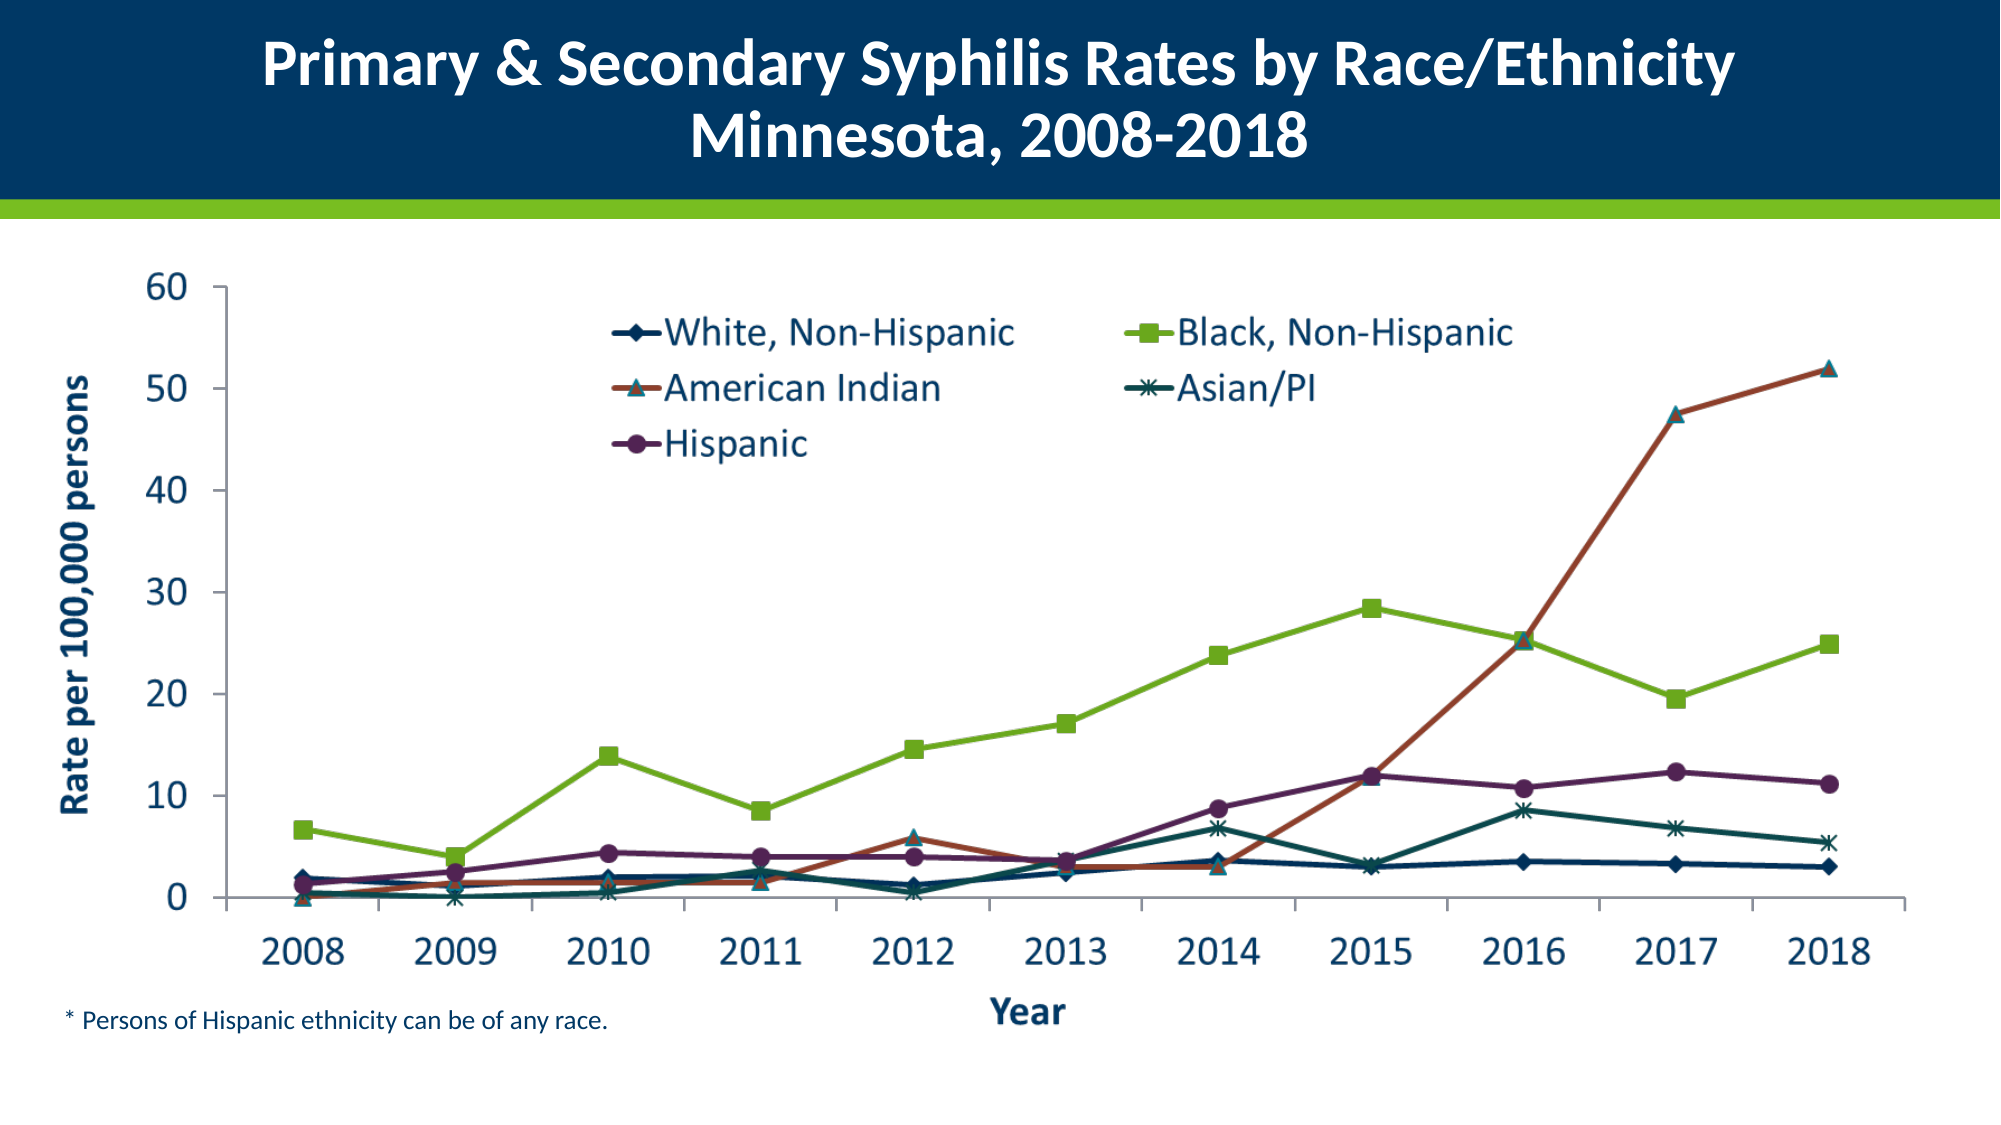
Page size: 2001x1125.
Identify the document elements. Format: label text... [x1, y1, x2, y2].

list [23, 261, 1952, 1060]
title Primary & Secondary Syphilis Rates by Race/Ethnicity Minnesota, 2008-2018 [137, 24, 1863, 175]
